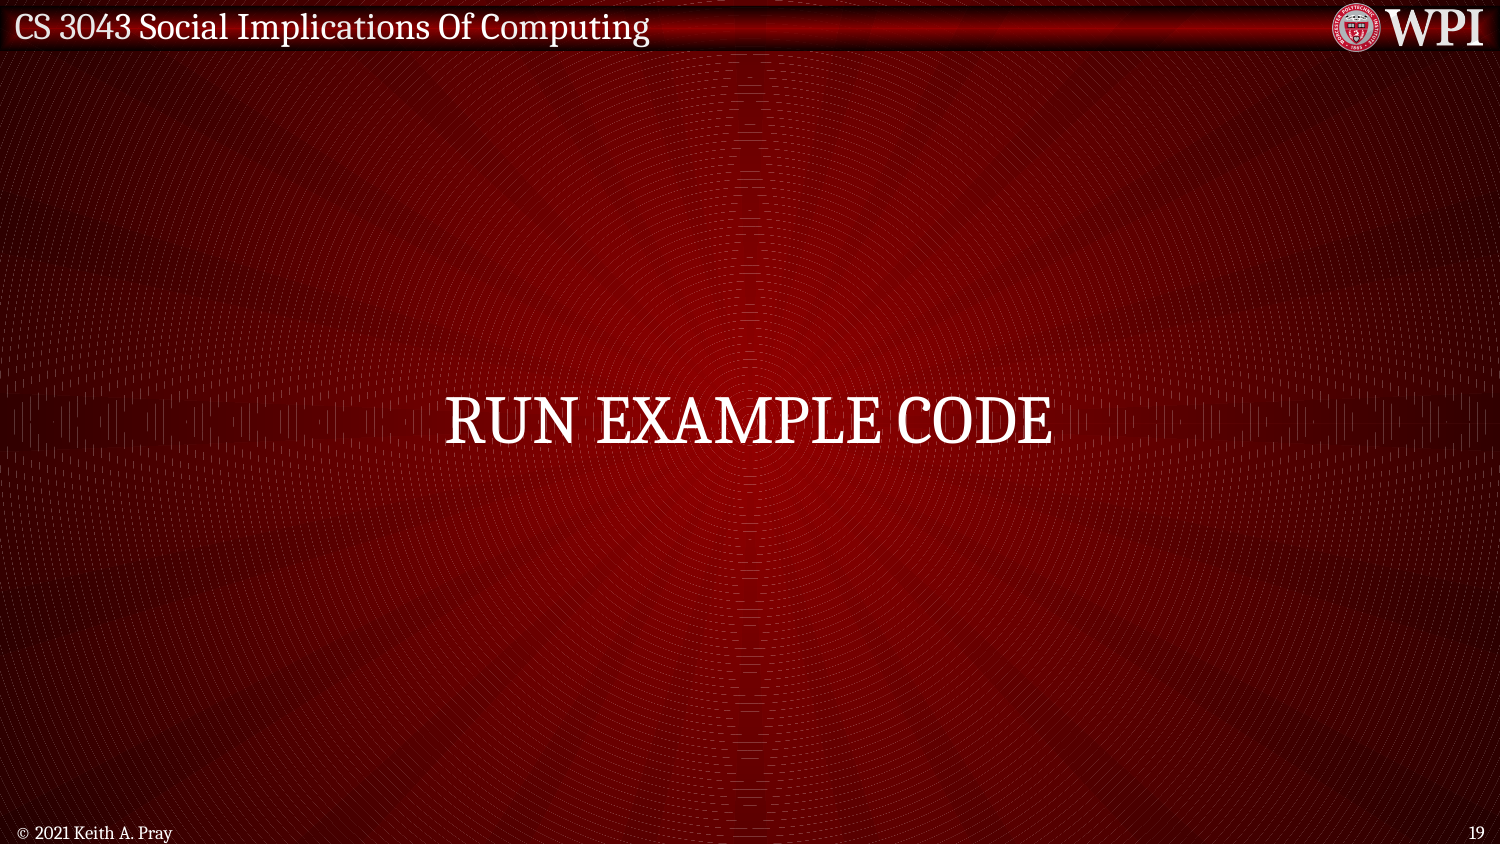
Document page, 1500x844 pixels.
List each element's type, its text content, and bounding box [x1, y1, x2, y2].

picture [1332, 3, 1483, 52]
title Run Example Code [150, 219, 1350, 465]
slide_number 19 [1397, 819, 1500, 844]
footer © 2021 Keith A. Pray [0, 819, 913, 844]
